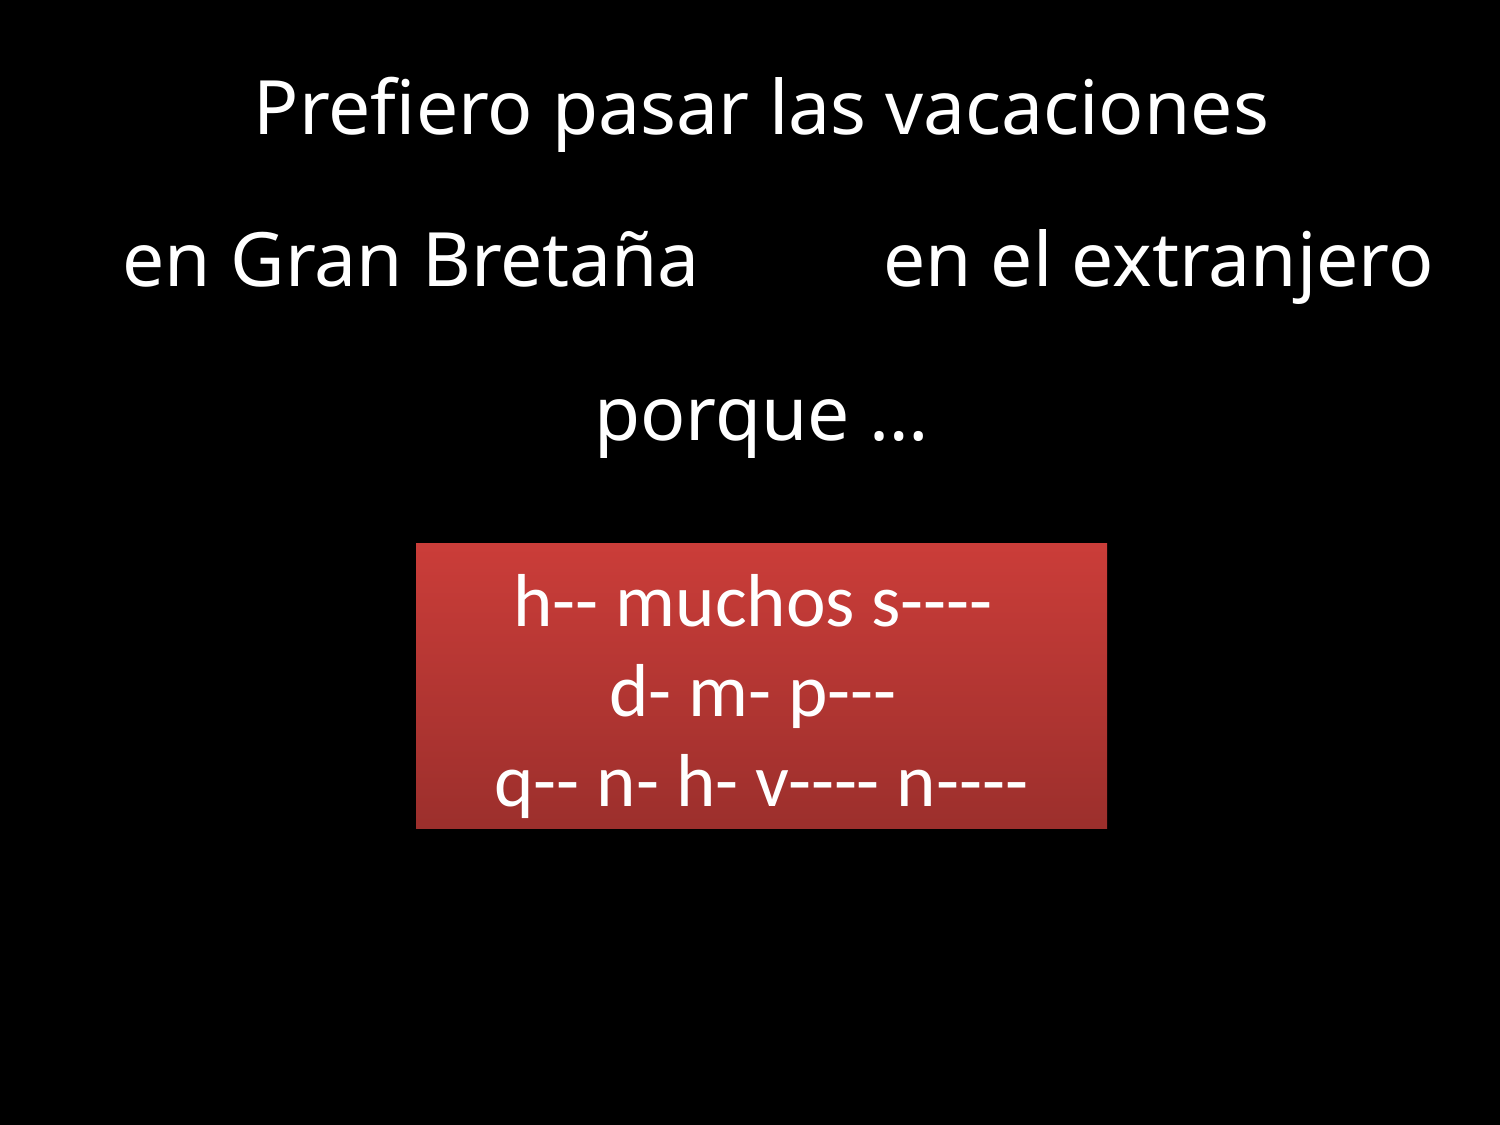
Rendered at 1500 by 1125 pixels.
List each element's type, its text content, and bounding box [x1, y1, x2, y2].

text_box en el extranjero [800, 204, 1469, 309]
text_box h-- muchos s---- d- m- p--- q-- n- h- v---- n---- [416, 543, 1108, 829]
text_box porque … [427, 358, 1096, 464]
text_box Prefiero pasar las vacaciones [195, 52, 1328, 157]
text_box en Gran Bretaña [107, 204, 776, 309]
